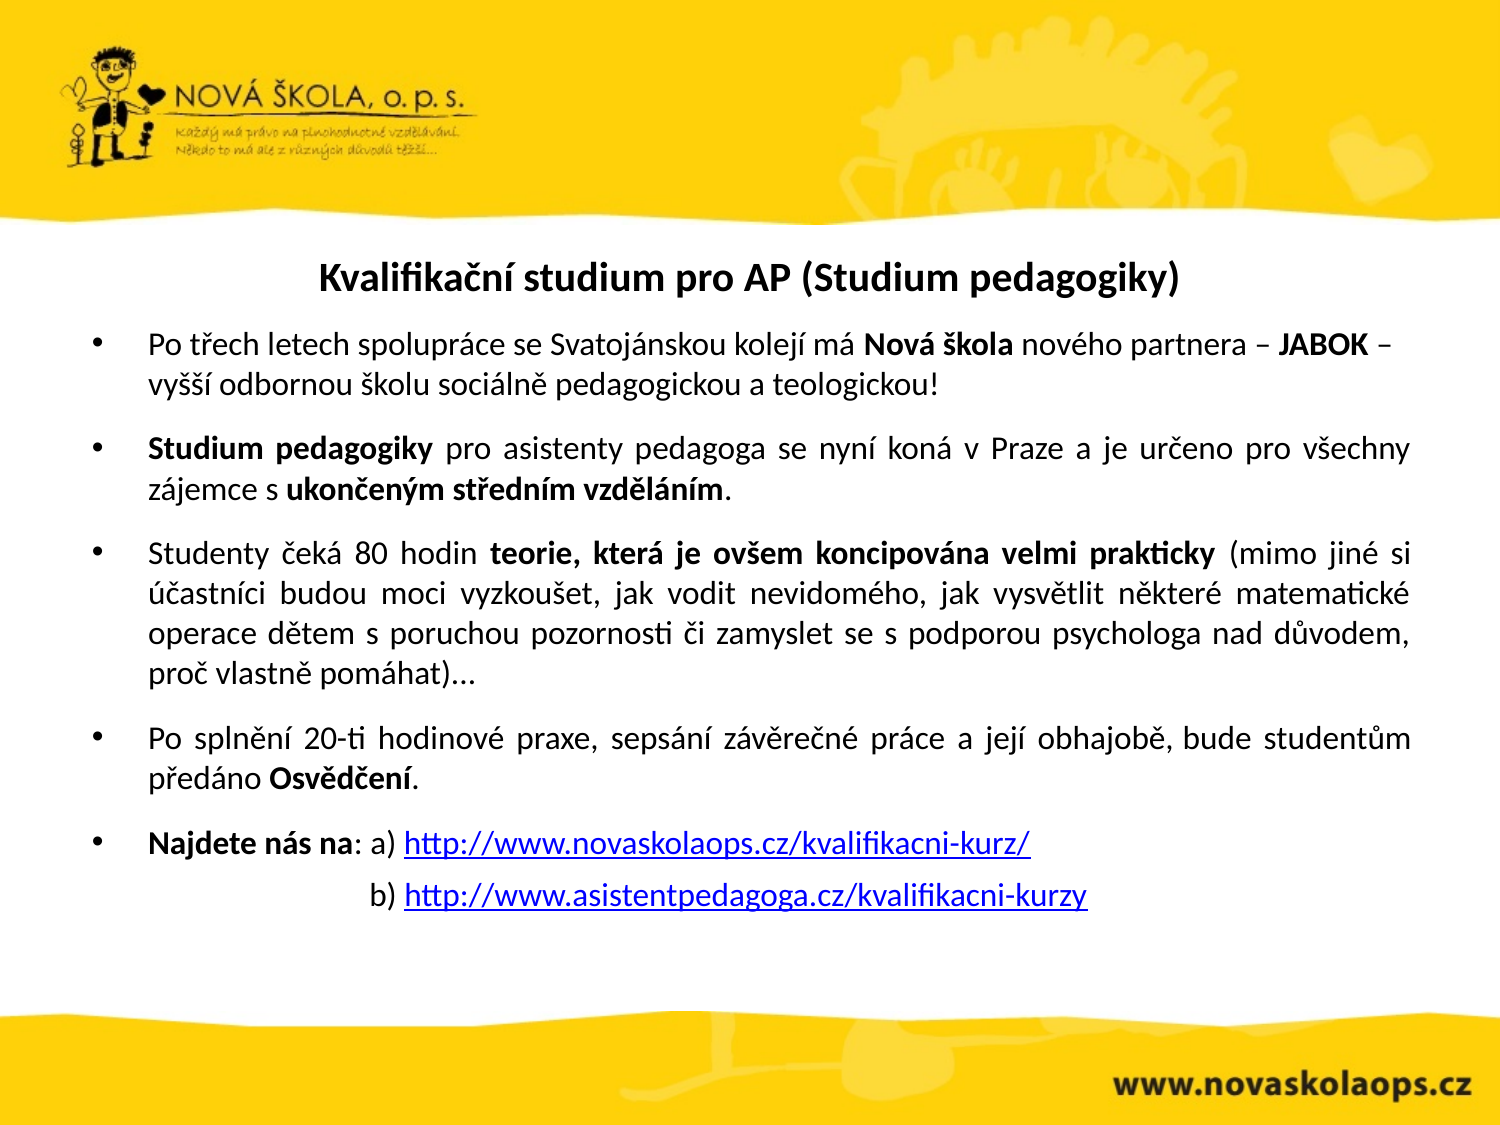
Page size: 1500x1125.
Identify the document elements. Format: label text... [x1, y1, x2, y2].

picture [0, 1011, 1500, 1125]
list Po třech letech spolupráce se Svatojánskou kolejí má Nová škola nového partnera – JABOK – vyšší odbornou školu sociálně pedagogickou a teologickou! Studium pedagogiky pro asistenty pedagoga se nyní koná v Praze a je určeno pro všechny zájemce s ukončeným středním vzděláním. Studenty čeká 80 hodin teorie, která je ovšem koncipována velmi prakticky (mimo jiné si účastníci budou moci vyzkoušet, jak vodit nevidomého, jak vysvětlit některé matematické operace dětem s poruchou pozornosti či zamyslet se s podporou psychologa nad důvodem, proč vlastně pomáhat)... Po splnění 20-ti hodinové praxe, sepsání závěrečné práce a její obhajobě, bude studentům předáno Osvědčení. Najdete nás na: a) http://www.novaskolaops.cz/kvalifikacni-kurz/ b) http://www.asistentpedagoga.cz/kvalifikacni-kurzy [76, 314, 1428, 1002]
picture [0, 0, 1500, 225]
title Kvalifikační studium pro AP (Studium pedagogiky) [74, 233, 1426, 325]
